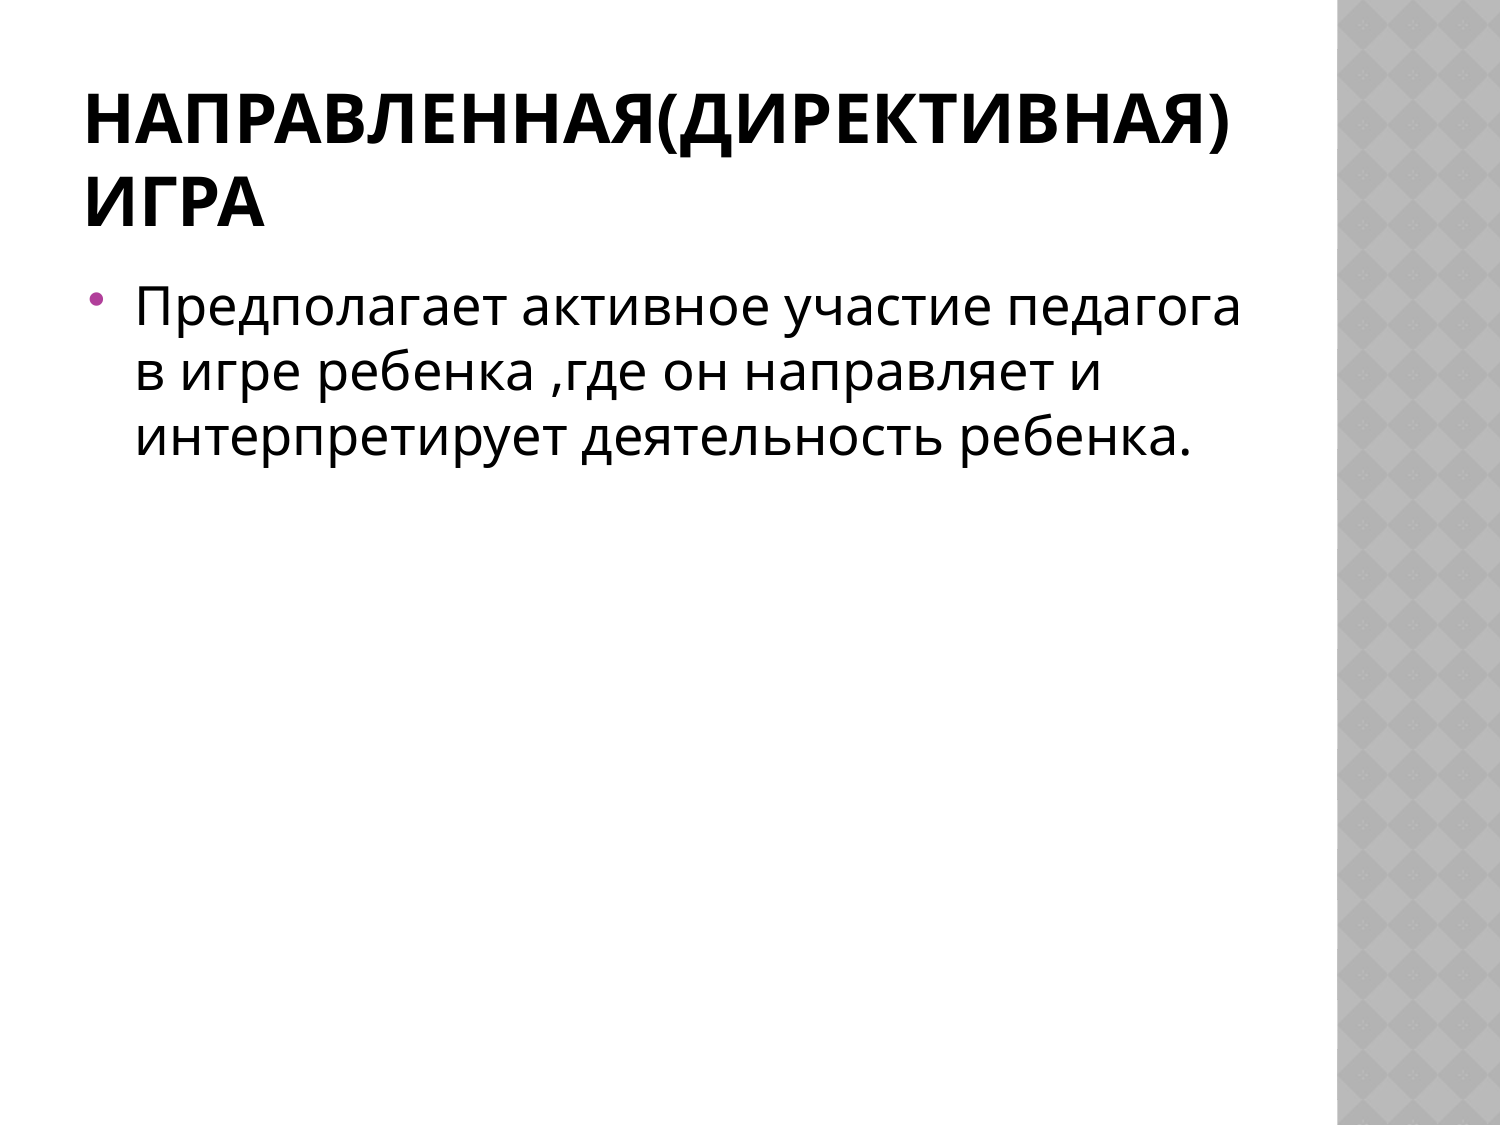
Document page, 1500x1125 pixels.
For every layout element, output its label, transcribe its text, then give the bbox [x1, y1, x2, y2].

title Направленная(директивная) игра [75, 52, 1263, 240]
list Предполагает активное участие педагога в игре ребенка ,где он направляет и интерпретирует деятельность ребенка. [75, 264, 1263, 1059]
